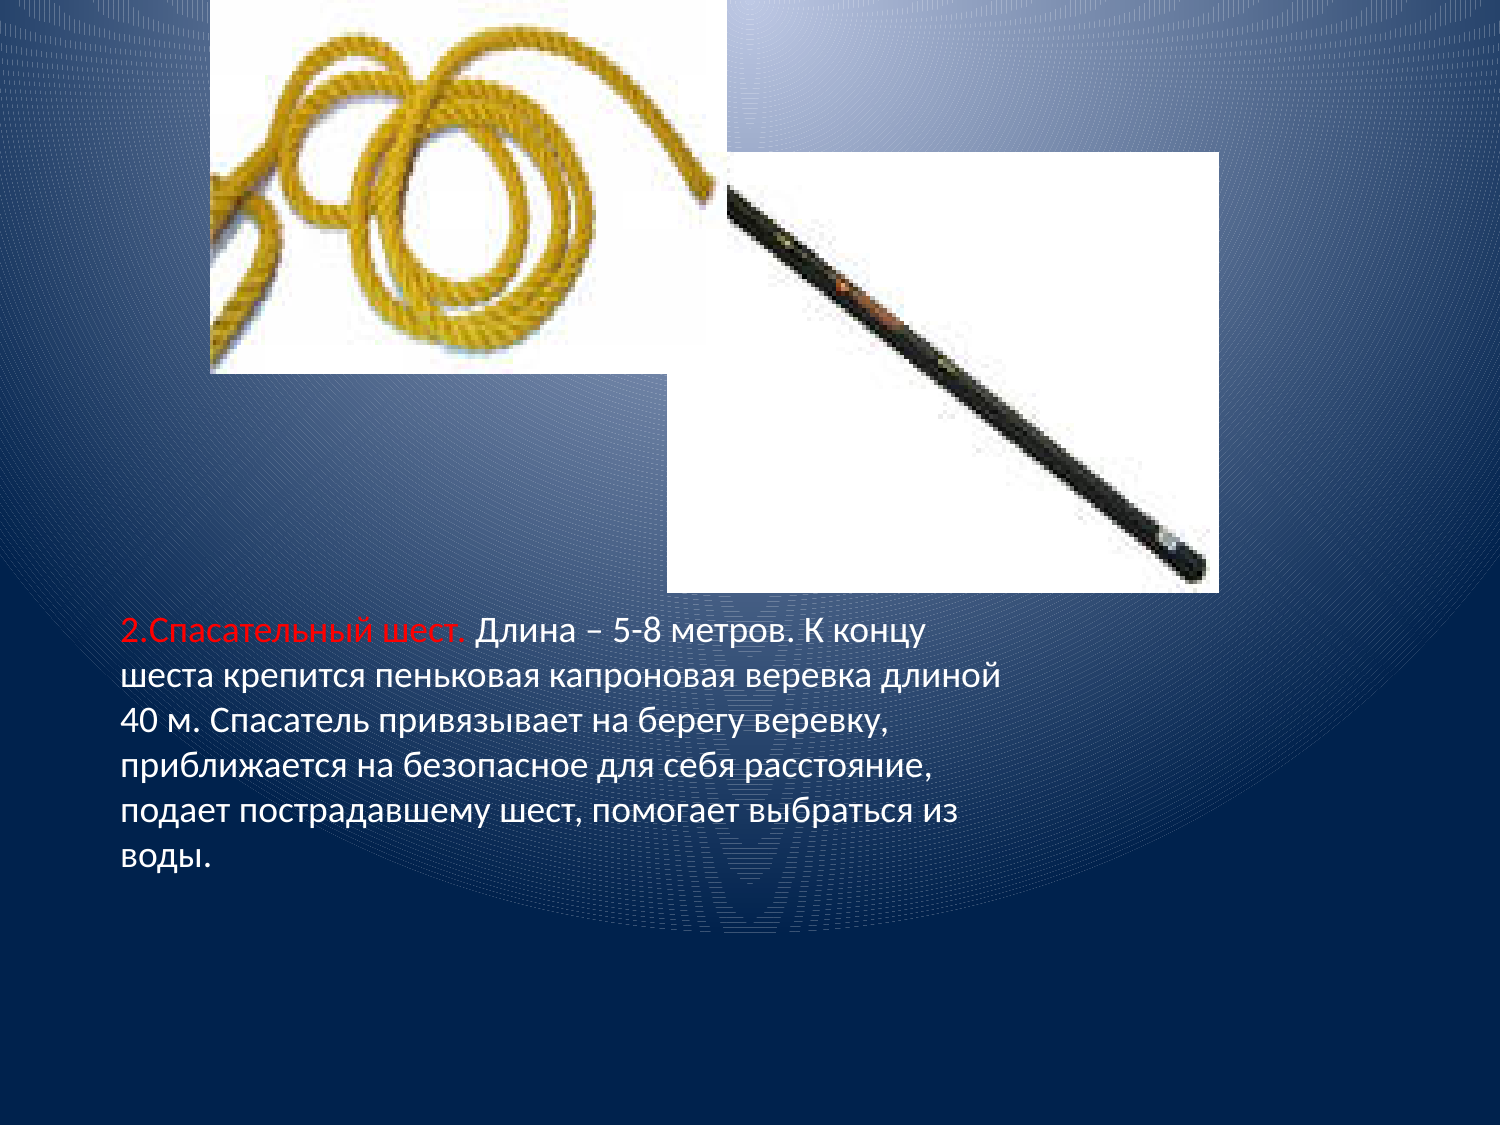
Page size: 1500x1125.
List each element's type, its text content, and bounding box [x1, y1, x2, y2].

text_box 2.Спасательный шест. Длина – 5-8 метров. К концу шеста крепится пеньковая капроновая веревка длиной 40 м. Спасатель привязывает на берегу веревку, приближается на безопасное для себя расстояние, подает пострадавшему шест, помогает выбраться из воды. [105, 597, 1020, 883]
picture [210, 0, 1219, 594]
